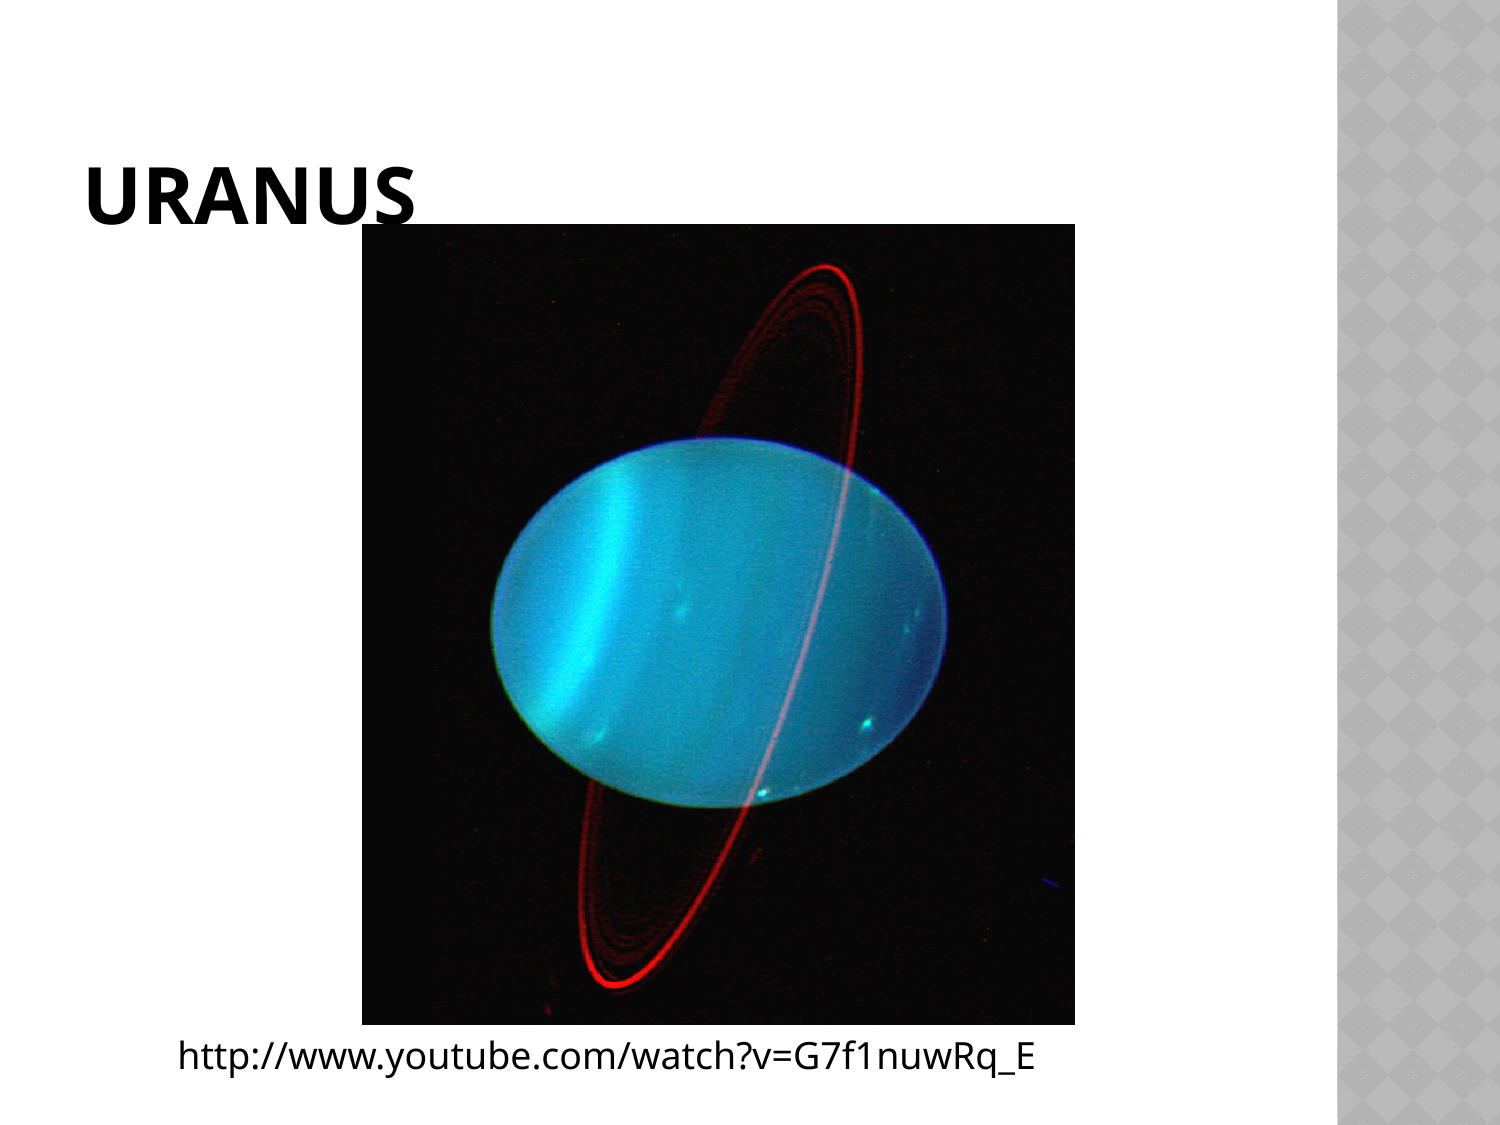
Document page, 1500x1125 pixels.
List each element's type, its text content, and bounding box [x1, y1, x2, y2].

text_box http://www.youtube.com/watch?v=G7f1nuwRq_E [162, 1024, 1213, 1085]
picture [362, 224, 1076, 1026]
title Uranus [75, 52, 1263, 240]
